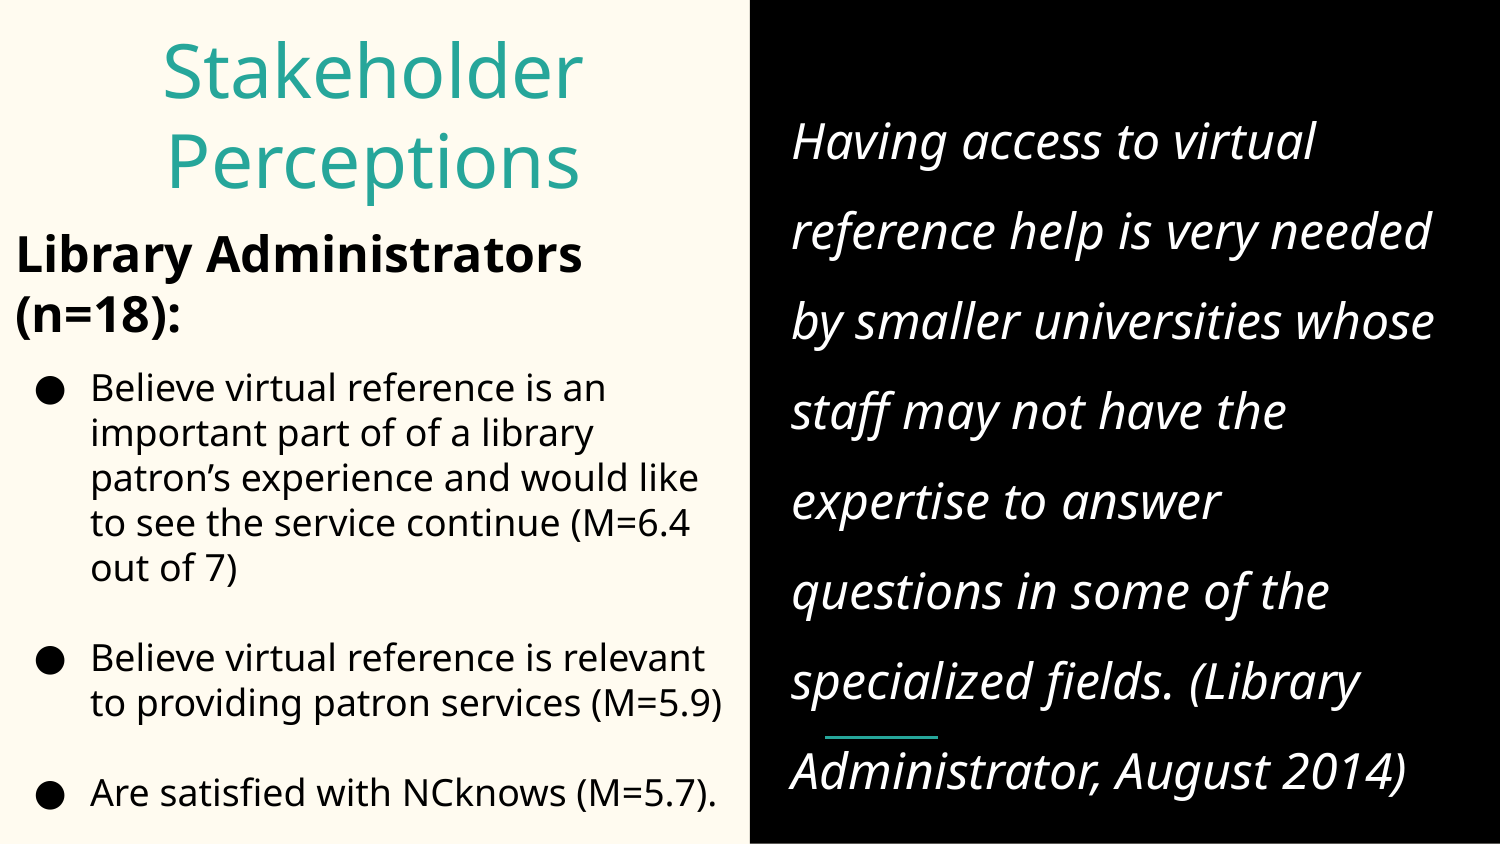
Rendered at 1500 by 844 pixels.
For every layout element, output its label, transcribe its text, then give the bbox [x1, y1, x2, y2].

title Stakeholder Perceptions [0, 0, 747, 207]
list Having access to virtual reference help is very needed by smaller universities whose staff may not have the expertise to answer questions in some of the specialized fields. (Library Administrator, August 2014) [776, 0, 1463, 834]
subtitle Library Administrators (n=18): Believe virtual reference is an important part of of a library patron’s experience and would like to see the service continue (M=6.4 out of 7) Believe virtual reference is relevant to providing patron services (M=5.9) Are satisfied with NCknows (M=5.7). [0, 207, 747, 731]
